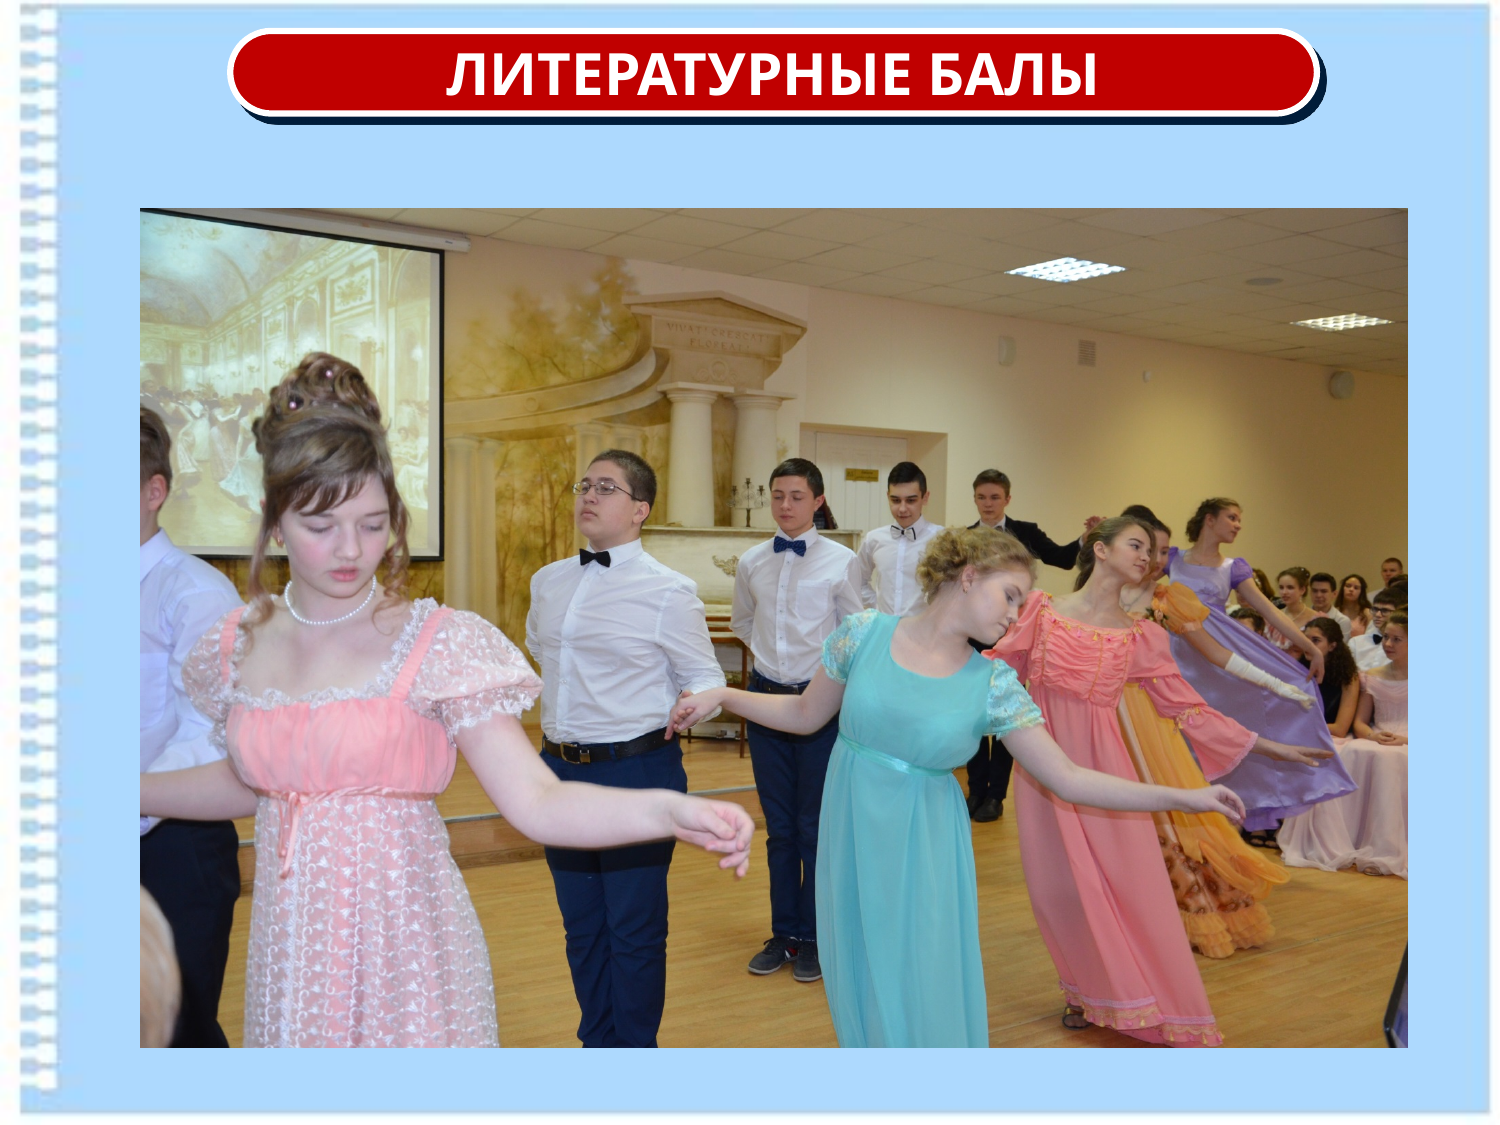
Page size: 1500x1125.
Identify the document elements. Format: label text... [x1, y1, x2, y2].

text_box ЛИТЕРАТУРНЫЕ БАЛЫ [230, 30, 1317, 114]
picture [0, 0, 1500, 1125]
